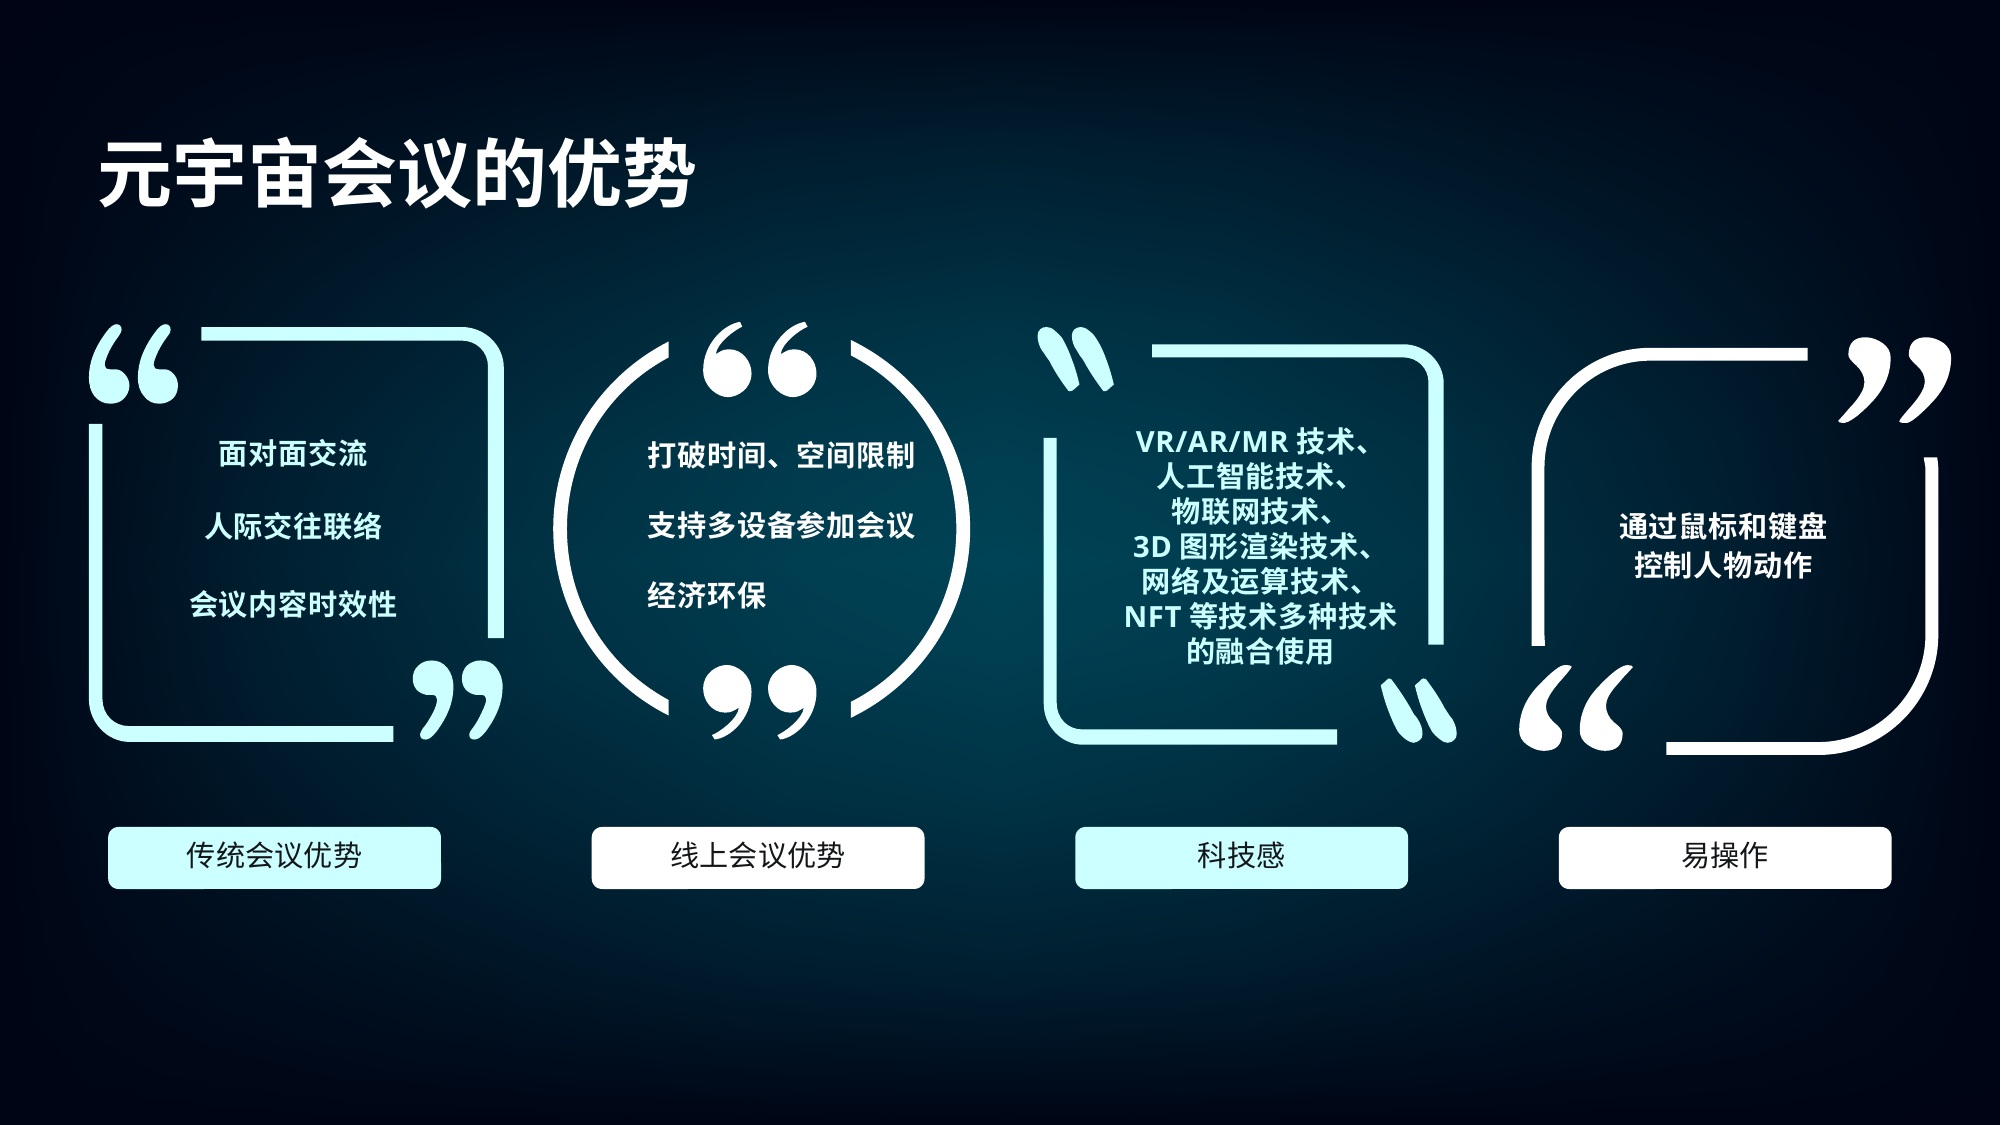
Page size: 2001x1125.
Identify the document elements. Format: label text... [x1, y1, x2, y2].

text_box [88, 321, 1952, 940]
text_box 元宇宙会议的优势 [82, 101, 799, 324]
picture [0, 0, 2000, 1125]
